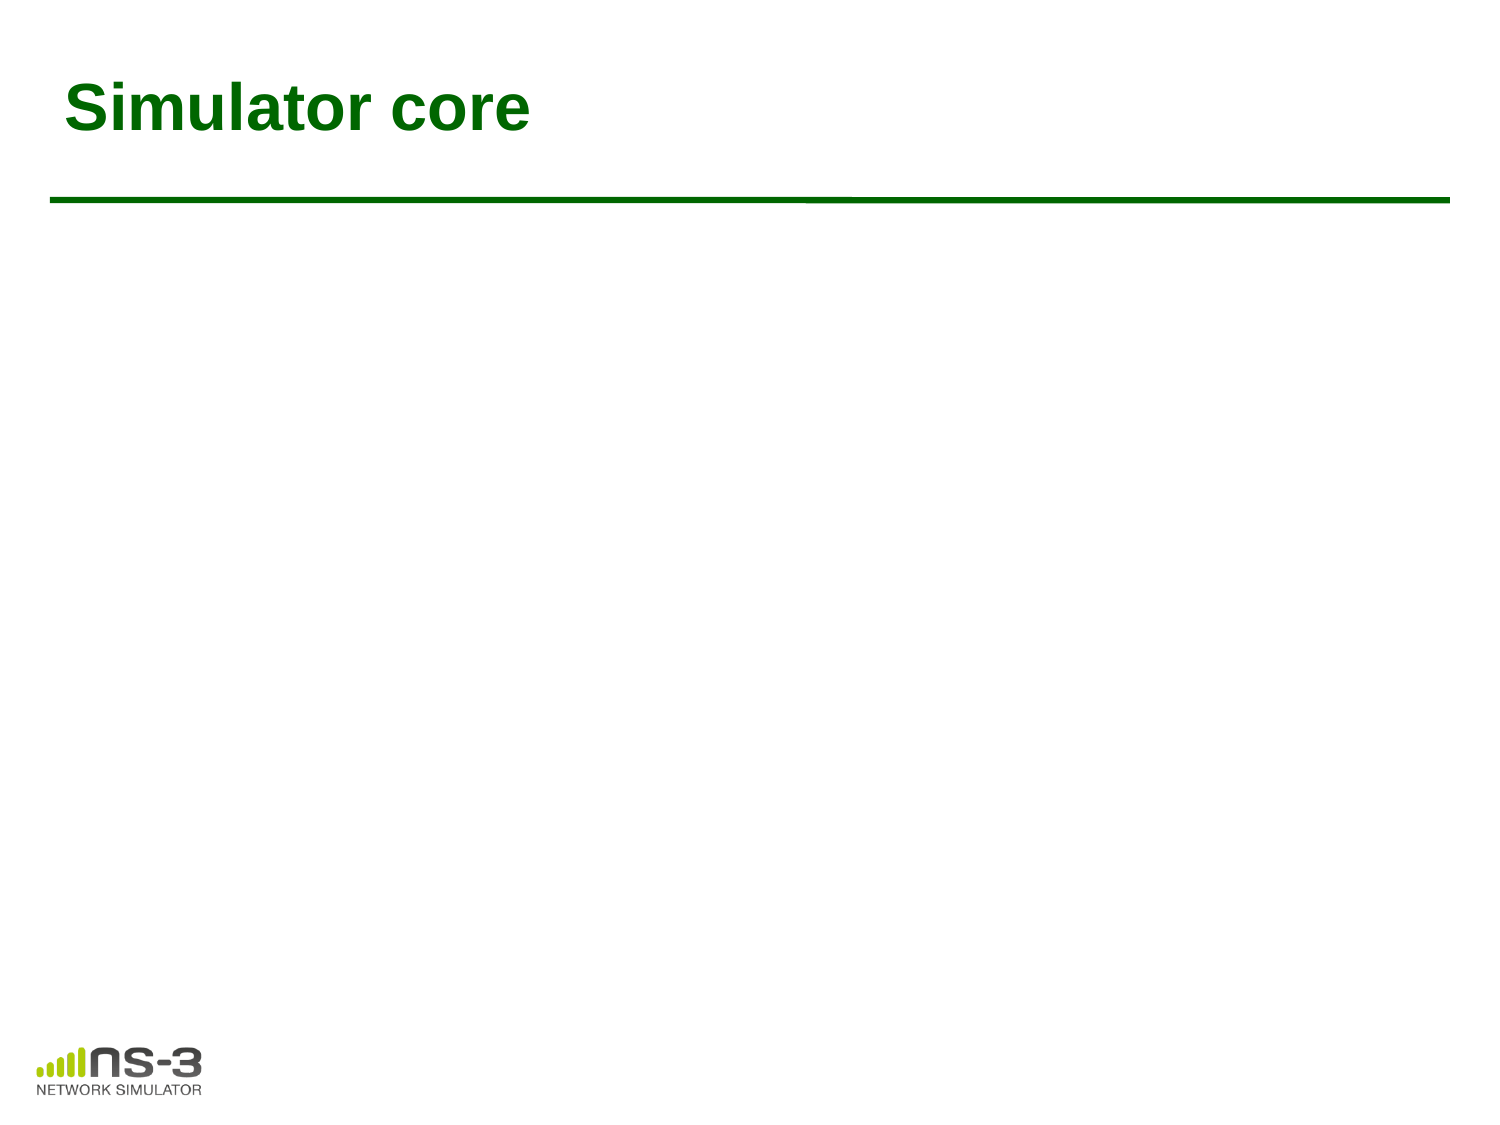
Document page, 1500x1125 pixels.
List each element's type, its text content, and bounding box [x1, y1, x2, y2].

picture [24, 1017, 213, 1125]
title Simulator core [49, 33, 1396, 175]
